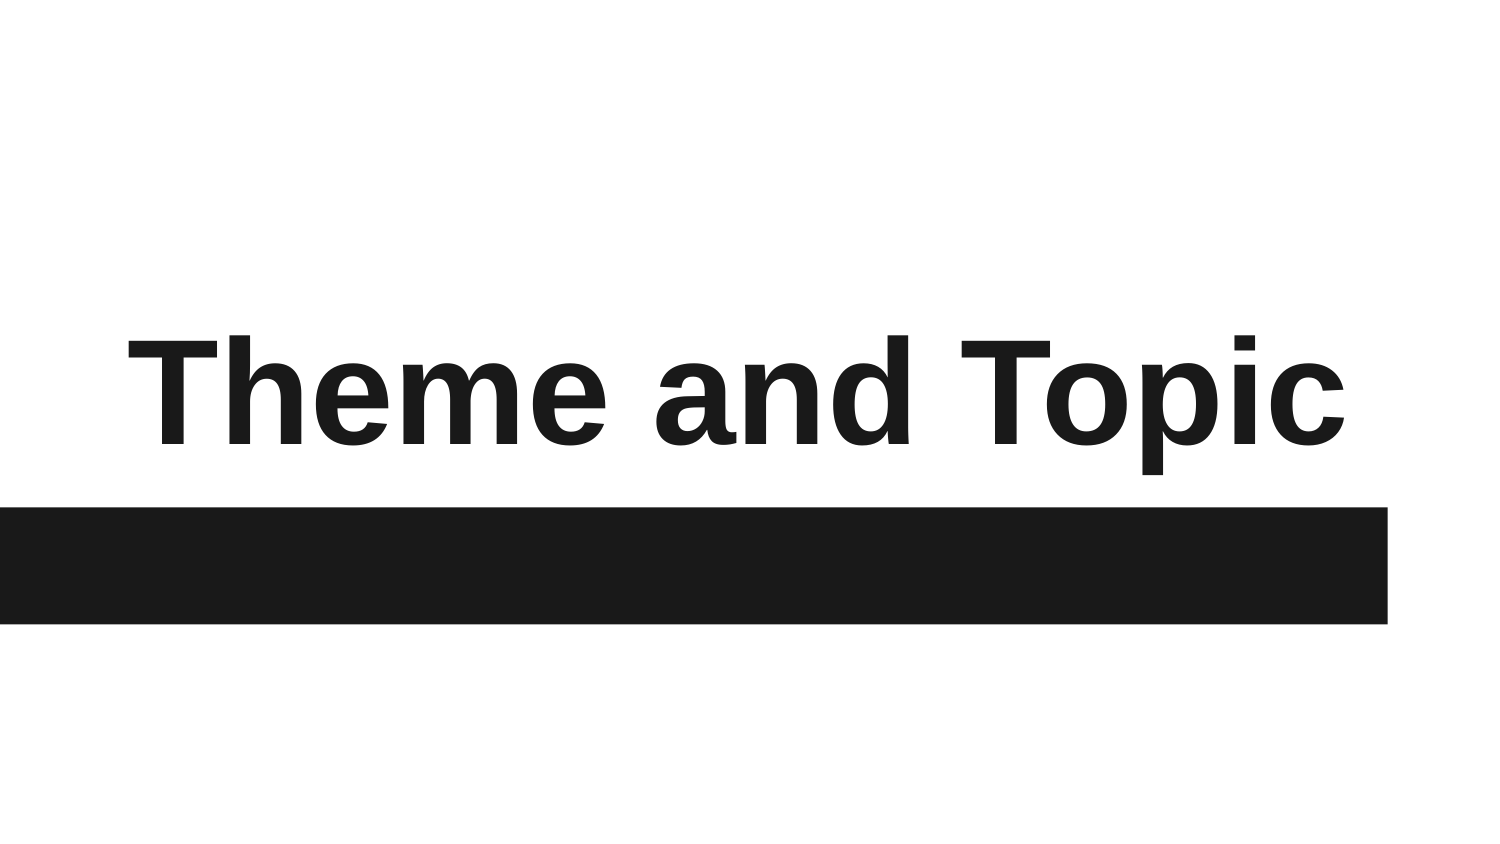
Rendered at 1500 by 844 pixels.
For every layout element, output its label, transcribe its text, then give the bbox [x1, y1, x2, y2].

title Theme and Topic [112, 213, 1388, 490]
